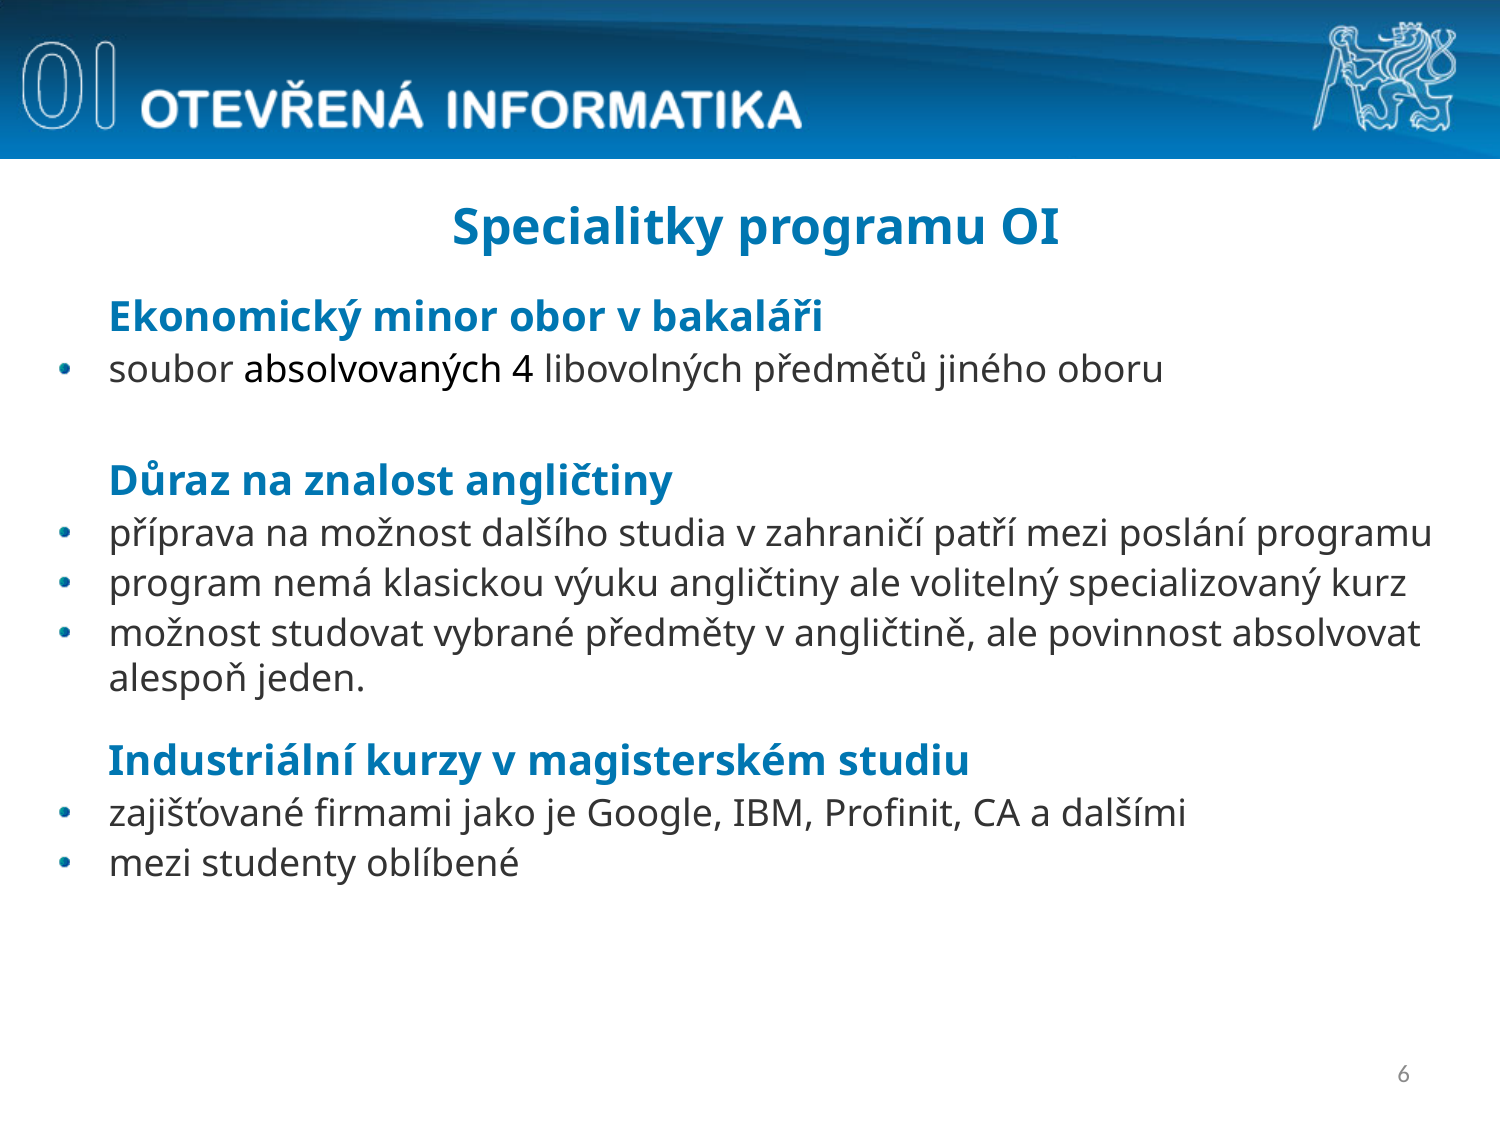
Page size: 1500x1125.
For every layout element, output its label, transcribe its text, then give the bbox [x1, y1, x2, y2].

picture [52, 572, 70, 590]
picture [52, 622, 70, 640]
picture [52, 358, 70, 377]
picture [52, 802, 70, 820]
text_box Specialitky programu OI Ekonomický minor obor v bakaláři soubor absolvovaných 4 libovolných předmětů jiného oboru Důraz na znalost angličtiny příprava na možnost dalšího studia v zahraničí patří mezi poslání programu program nemá klasickou výuku angličtiny ale volitelný specializovaný kurz možnost studovat vybrané předměty v angličtině, ale povinnost absolvovat alespoň jeden. Industriální kurzy v magisterském studiu zajišťované firmami jako je Google, IBM, Profinit, CA a dalšími mezi studenty oblíbené [37, 187, 1475, 1088]
picture [52, 852, 70, 870]
picture [1469, 104, 1492, 109]
picture [0, 0, 1500, 159]
picture [52, 522, 70, 540]
slide_number 6 [1074, 1042, 1425, 1103]
